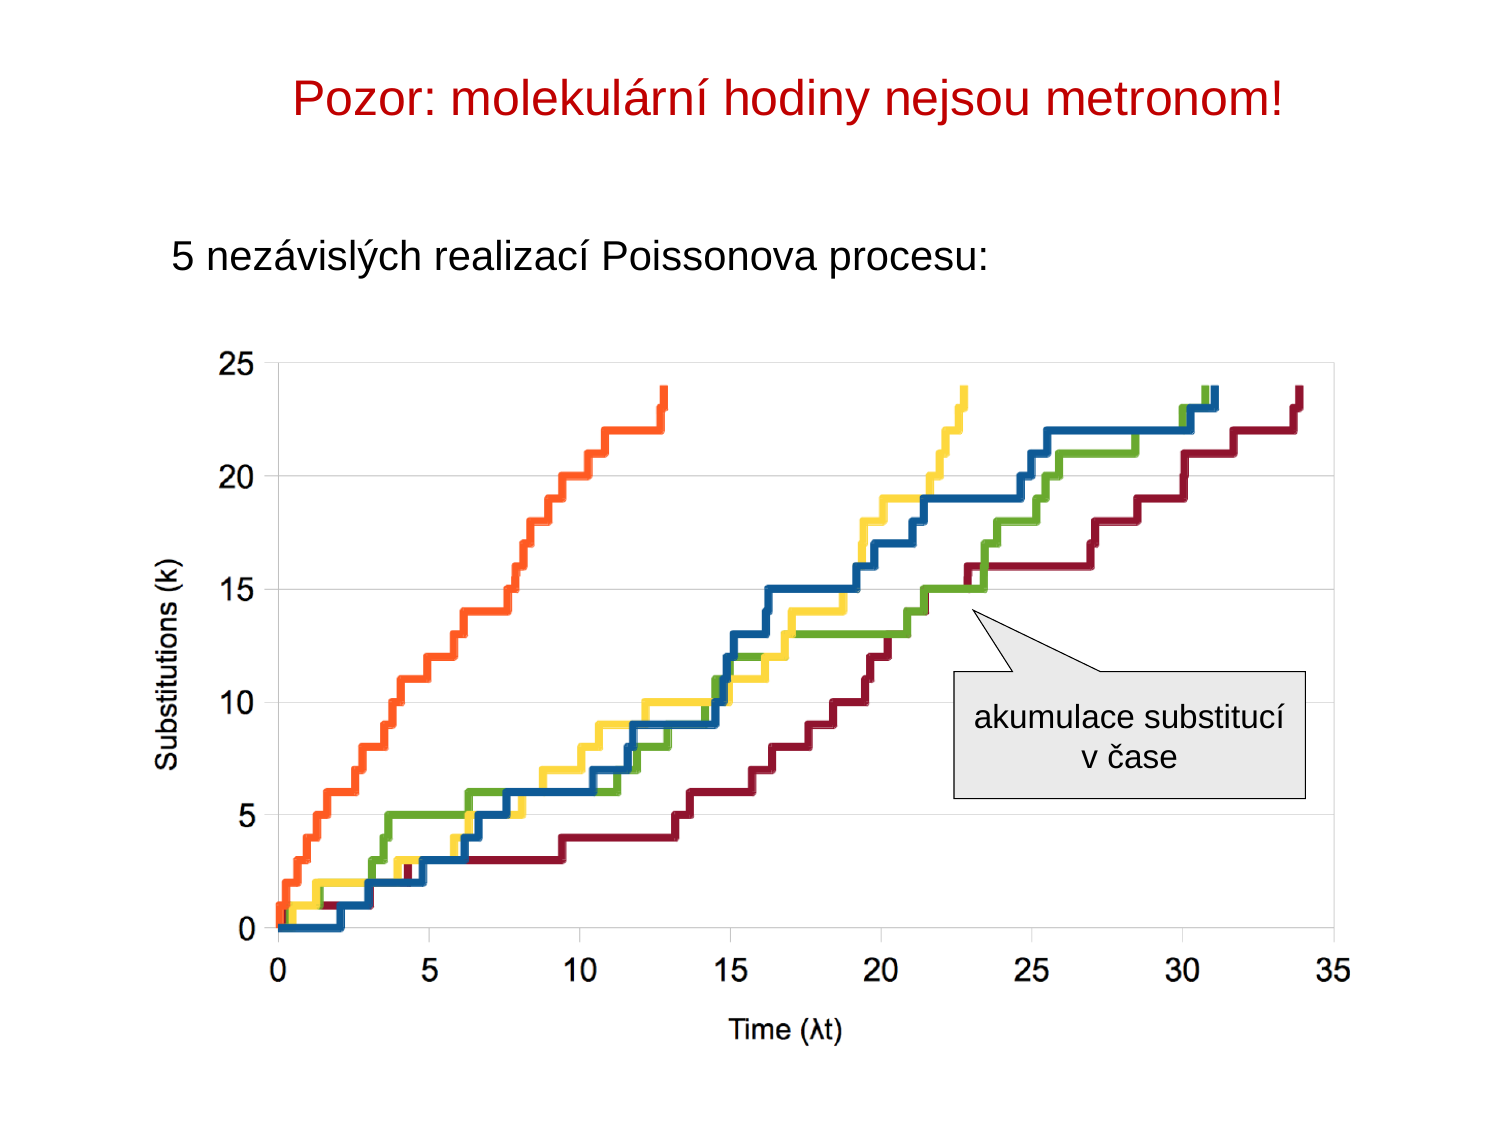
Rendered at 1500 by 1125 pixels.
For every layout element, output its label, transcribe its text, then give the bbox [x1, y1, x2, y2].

picture [136, 346, 1356, 1049]
text_box 5 nezávislých realizací Poissonova procesu: [156, 221, 1005, 287]
text_box Pozor: molekulární hodiny nejsou metronom! [277, 58, 1300, 133]
